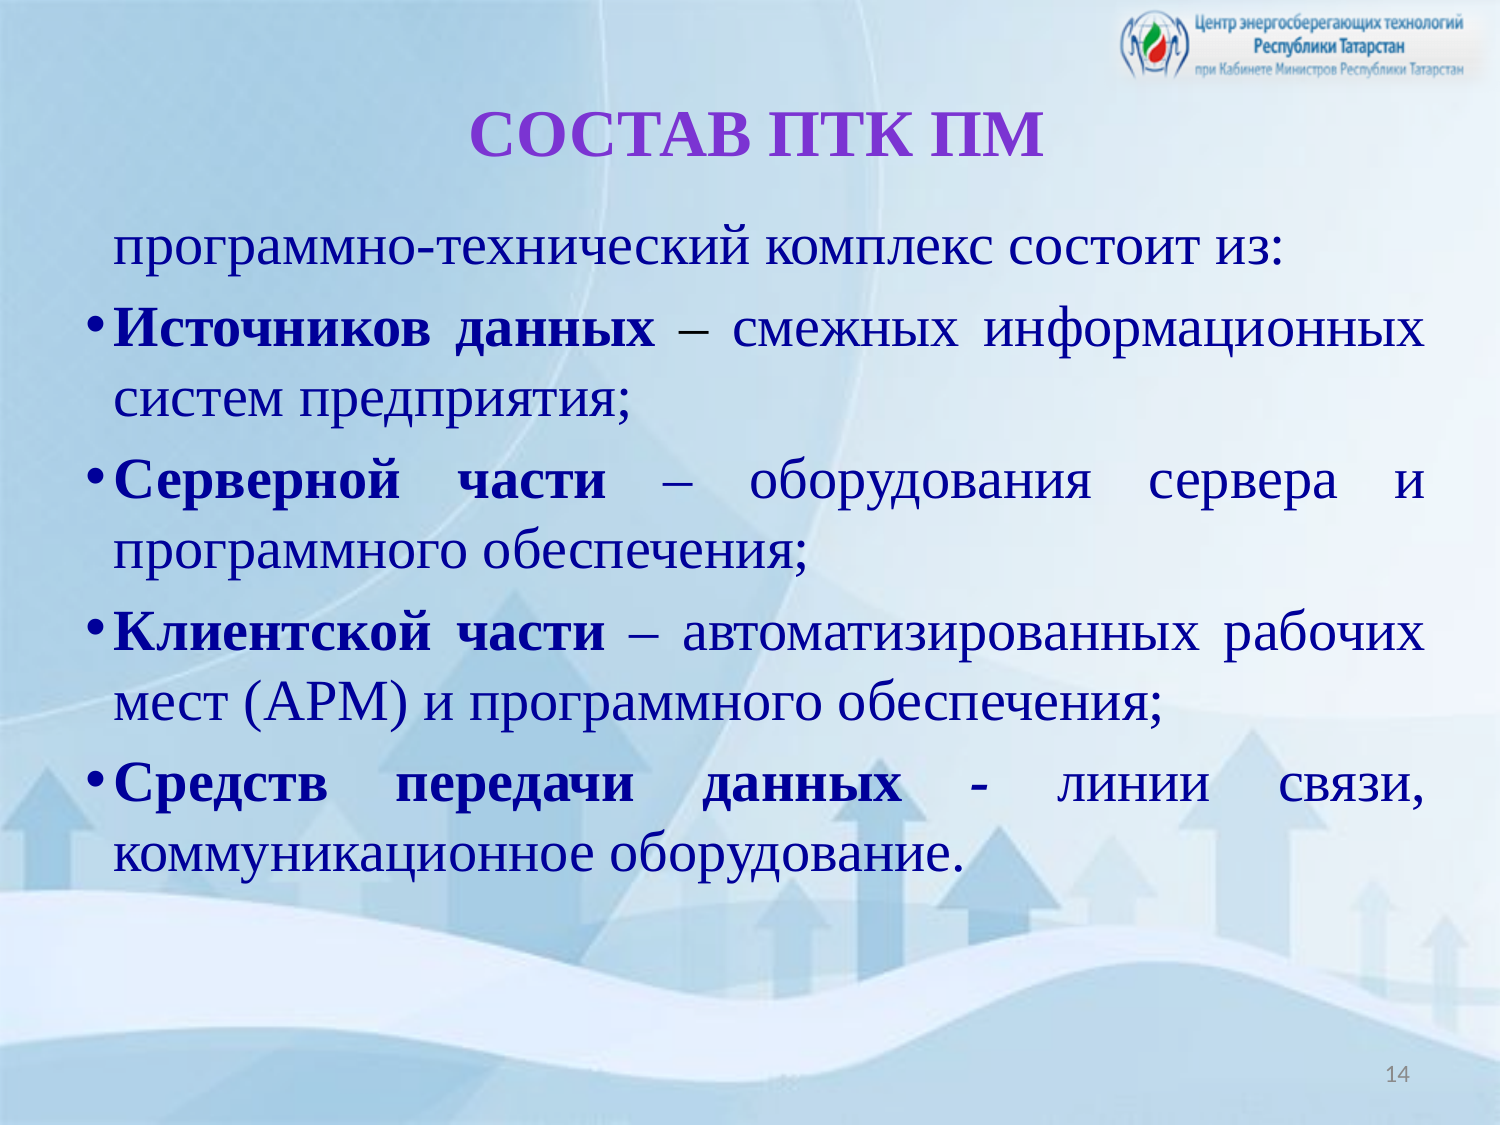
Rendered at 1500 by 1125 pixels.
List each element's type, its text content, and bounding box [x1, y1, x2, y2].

picture [1102, 0, 1500, 94]
list программно-технический комплекс состоит из: Источников данных – смежных информационных систем предприятия; Серверной части – оборудования сервера и программного обеспечения; Клиентской части – автоматизированных рабочих мест (АРМ) и программного обеспечения; Средств передачи данных - линии связи, коммуникационное оборудование. [70, 198, 1442, 1102]
title Состав ПТК ПМ [81, 46, 1433, 198]
slide_number 14 [1074, 1042, 1425, 1103]
